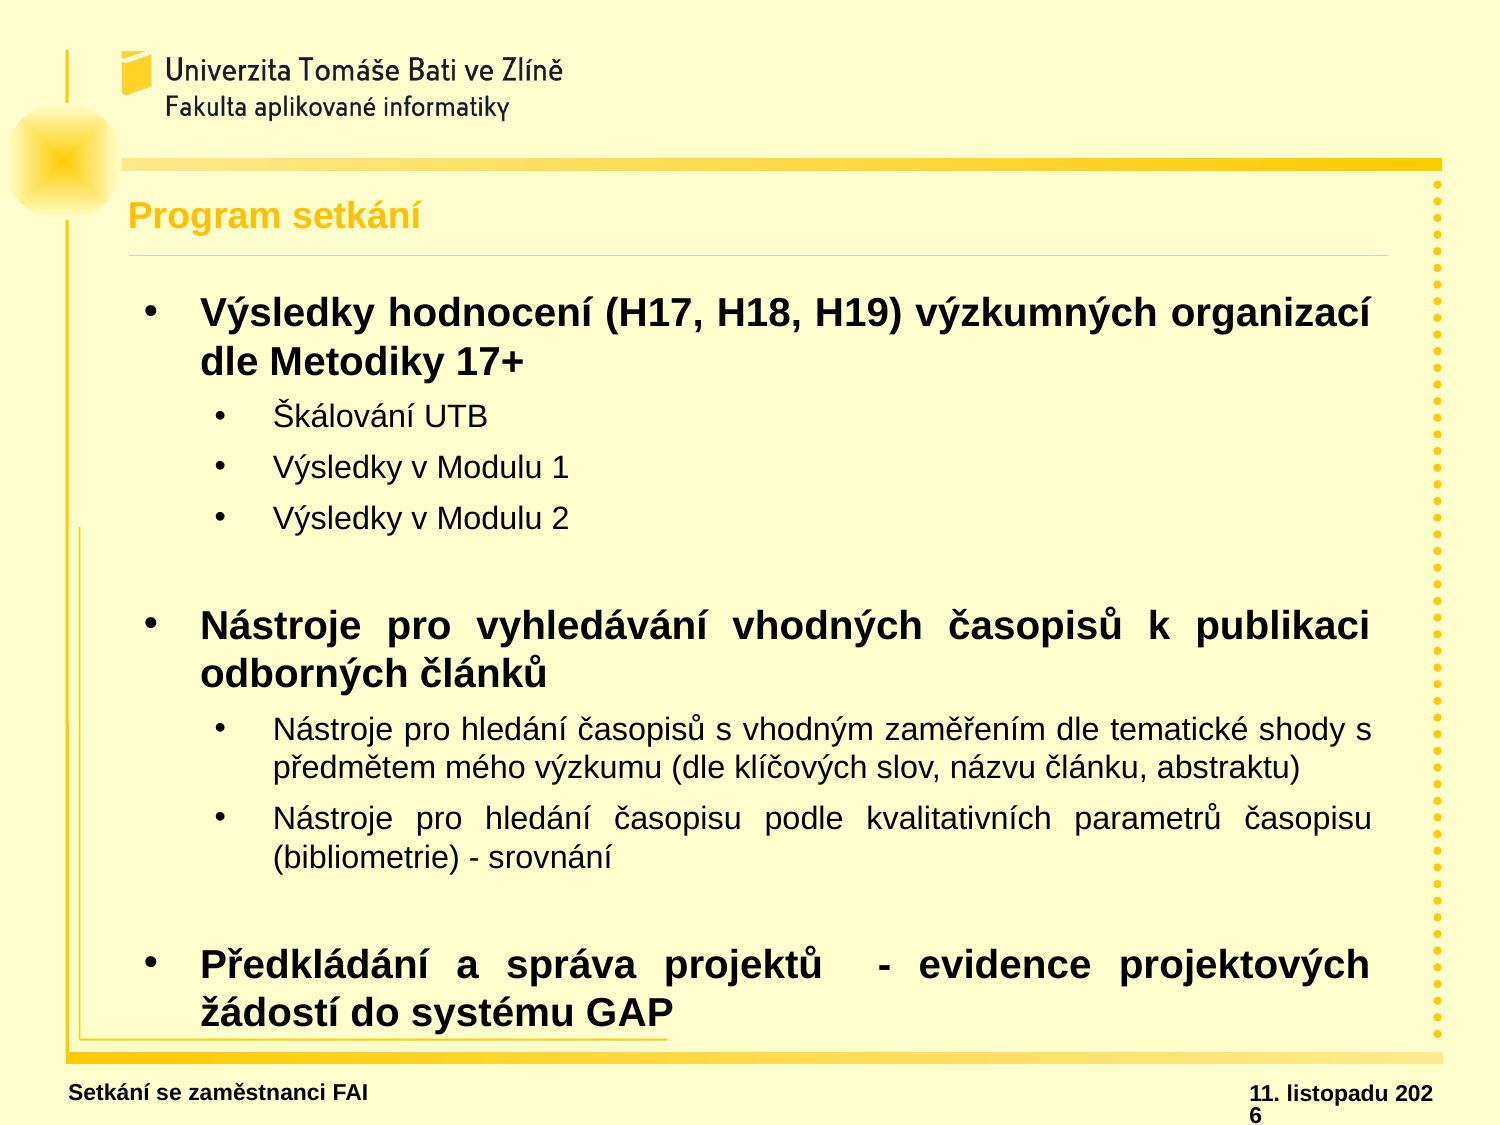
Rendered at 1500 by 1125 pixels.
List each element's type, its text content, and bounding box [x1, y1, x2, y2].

footer Setkání se zaměstnanci FAI [52, 1070, 727, 1107]
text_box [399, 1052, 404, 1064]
text_box Výsledky hodnocení (H17, H18, H19) výzkumných organizací dle Metodiky 17+ Škálování UTB Výsledky v Modulu 1 Výsledky v Modulu 2 Nástroje pro vyhledávání vhodných časopisů k publikaci odborných článků Nástroje pro hledání časopisů s vhodným zaměřením dle tematické shody s předmětem mého výzkumu (dle klíčových slov, názvu článku, abstraktu) Nástroje pro hledání časopisu podle kvalitativních parametrů časopisu (bibliometrie) - srovnání Předkládání a správa projektů - evidence projektových žádostí do systému GAP [127, 278, 1388, 1047]
slide_number 13. dubna 2021 [1234, 1070, 1455, 1107]
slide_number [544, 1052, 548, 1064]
text_box Program setkání [113, 172, 1400, 256]
picture [61, 7, 621, 168]
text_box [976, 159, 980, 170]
table_cell PP [975, 1052, 979, 1064]
